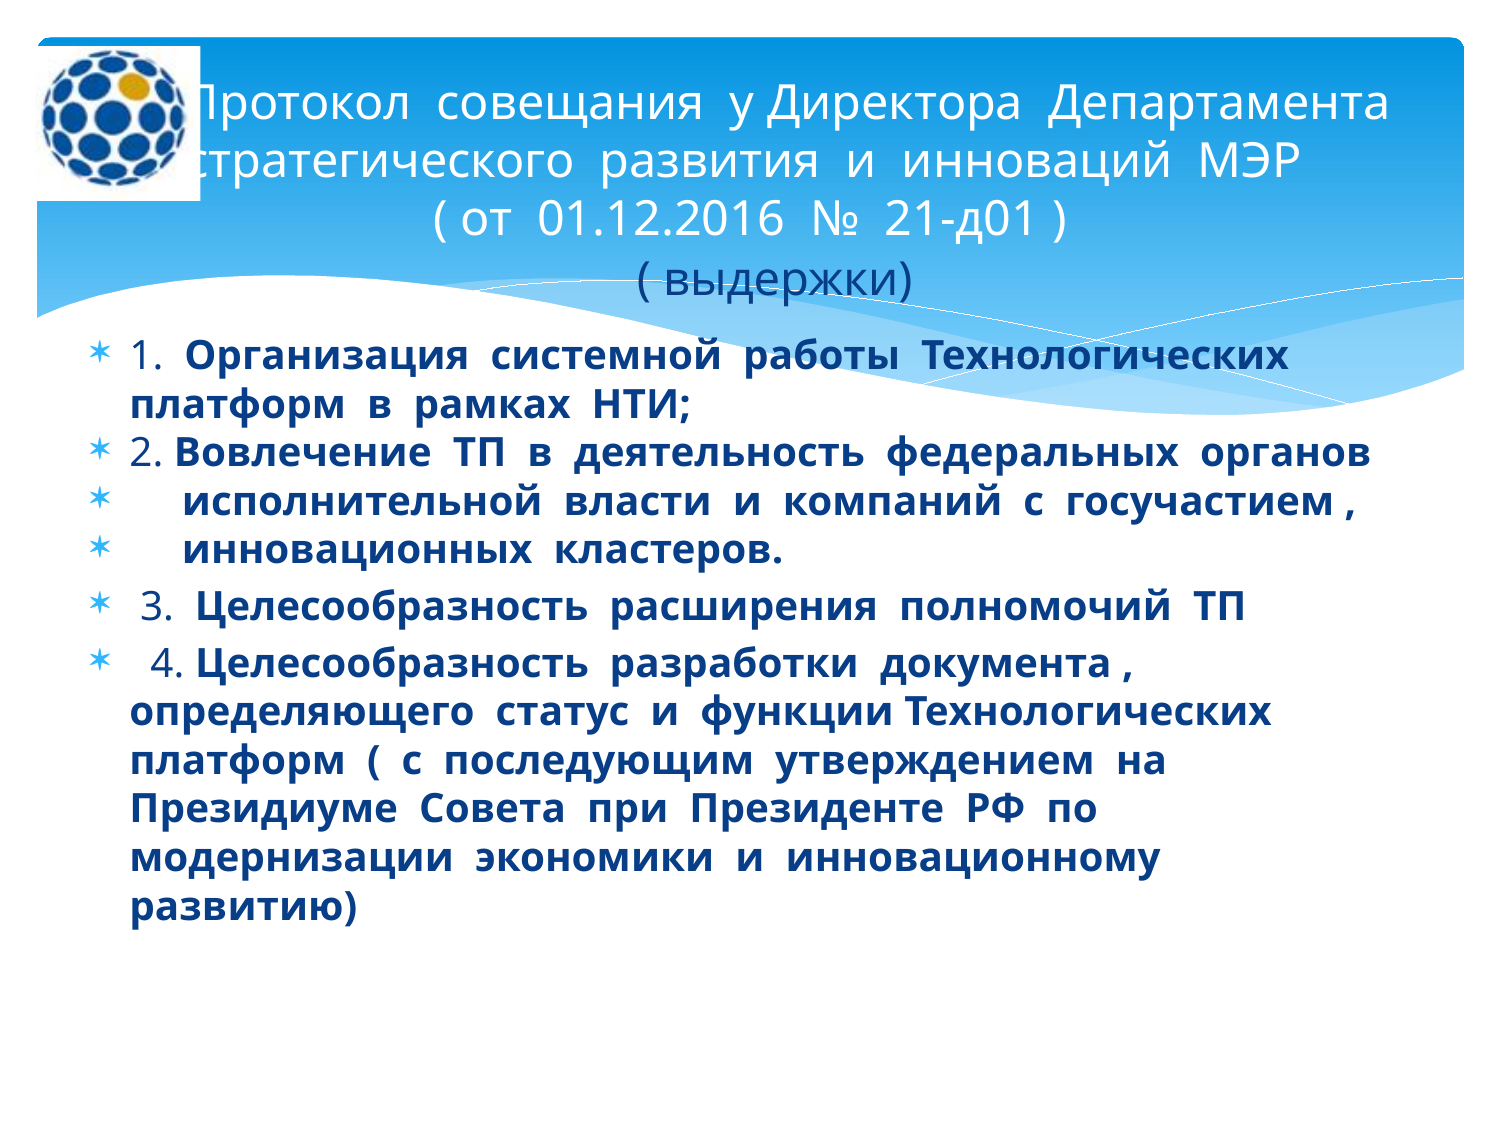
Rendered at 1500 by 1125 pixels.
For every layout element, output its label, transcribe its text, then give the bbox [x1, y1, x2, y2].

picture [34, 46, 201, 201]
list 1. Организация системной работы Технологических платформ в рамках НТИ; 2. Вовлечение ТП в деятельность федеральных органов исполнительной власти и компаний с госучастием , инновационных кластеров. 3. Целесообразность расширения полномочий ТП 4. Целесообразность разработки документа , определяющего статус и функции Технологических платформ ( с последующим утверждением на Президиуме Совета при Президенте РФ по модернизации экономики и инновационному развитию) [75, 321, 1425, 1005]
list ( выдержки) [46, 241, 1446, 313]
title Протокол совещания у Директора Департамента стратегического развития и инноваций МЭР ( от 01.12.2016 № 21-д01 ) [75, 55, 1425, 241]
